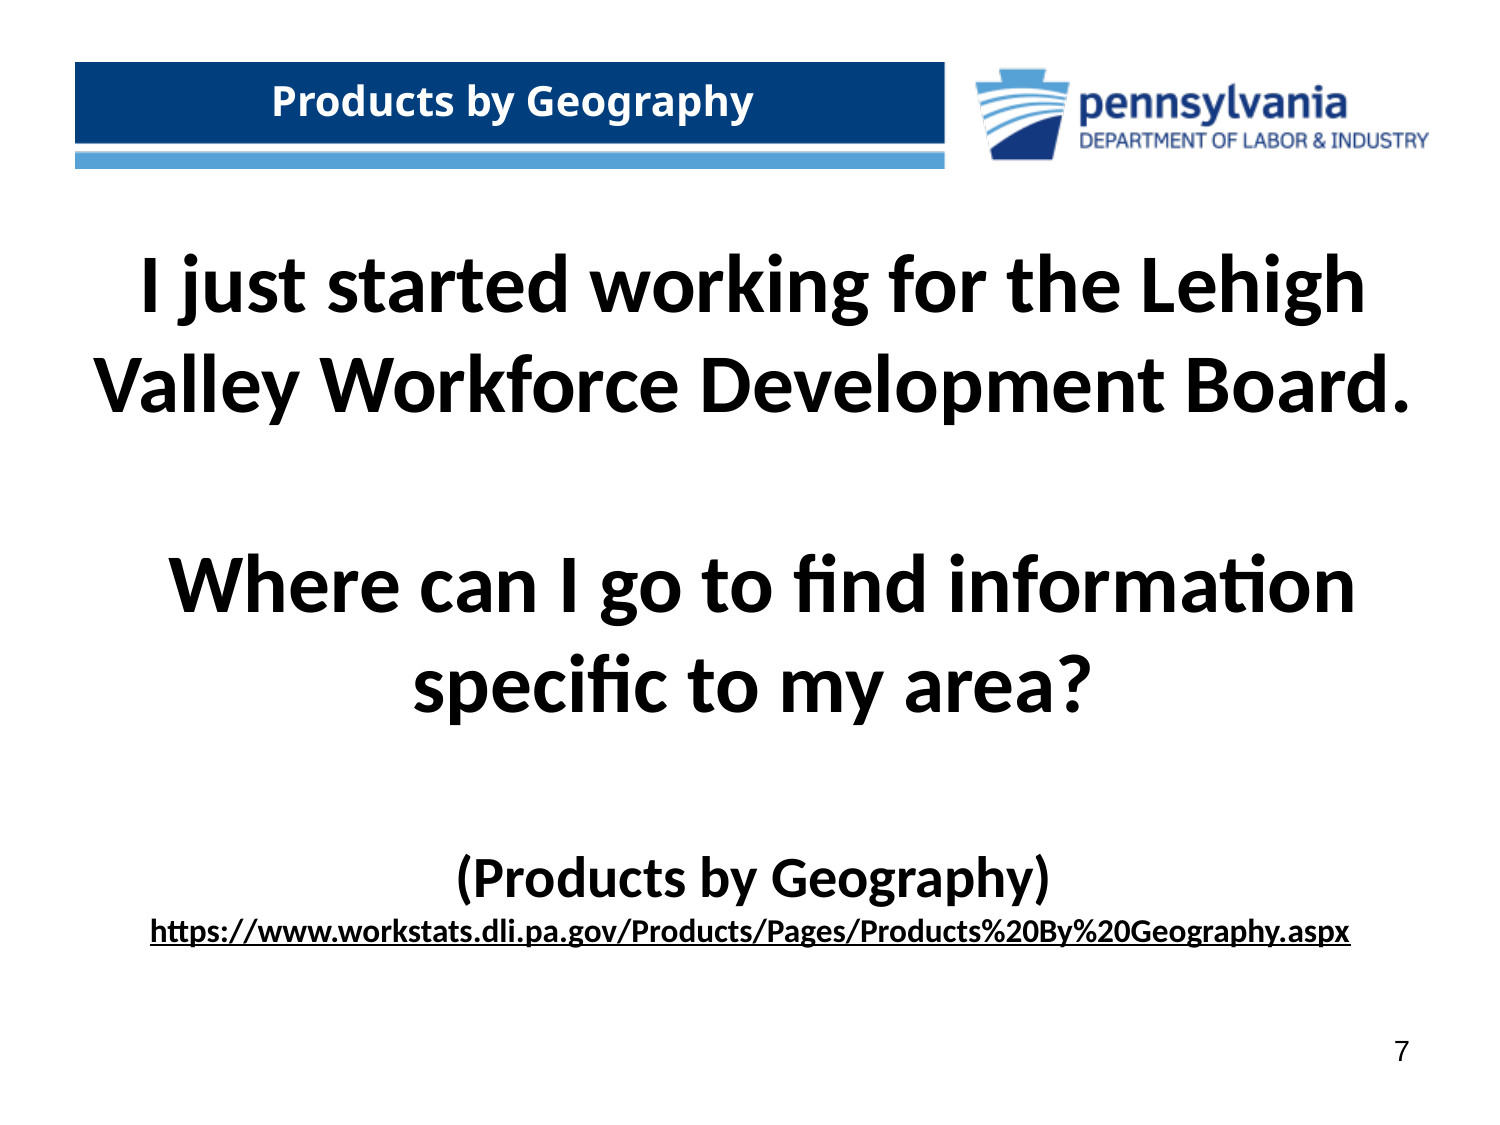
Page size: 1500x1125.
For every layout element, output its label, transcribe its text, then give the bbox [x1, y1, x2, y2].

slide_number 7 [1074, 1024, 1425, 1103]
text_box I just started working for the Lehigh Valley Workforce Development Board. Where can I go to find information specific to my area? (Products by Geography) https://www.workstats.dli.pa.gov/Products/Pages/Products%20By%20Geography.aspx [78, 221, 1429, 957]
picture [74, 62, 1430, 170]
